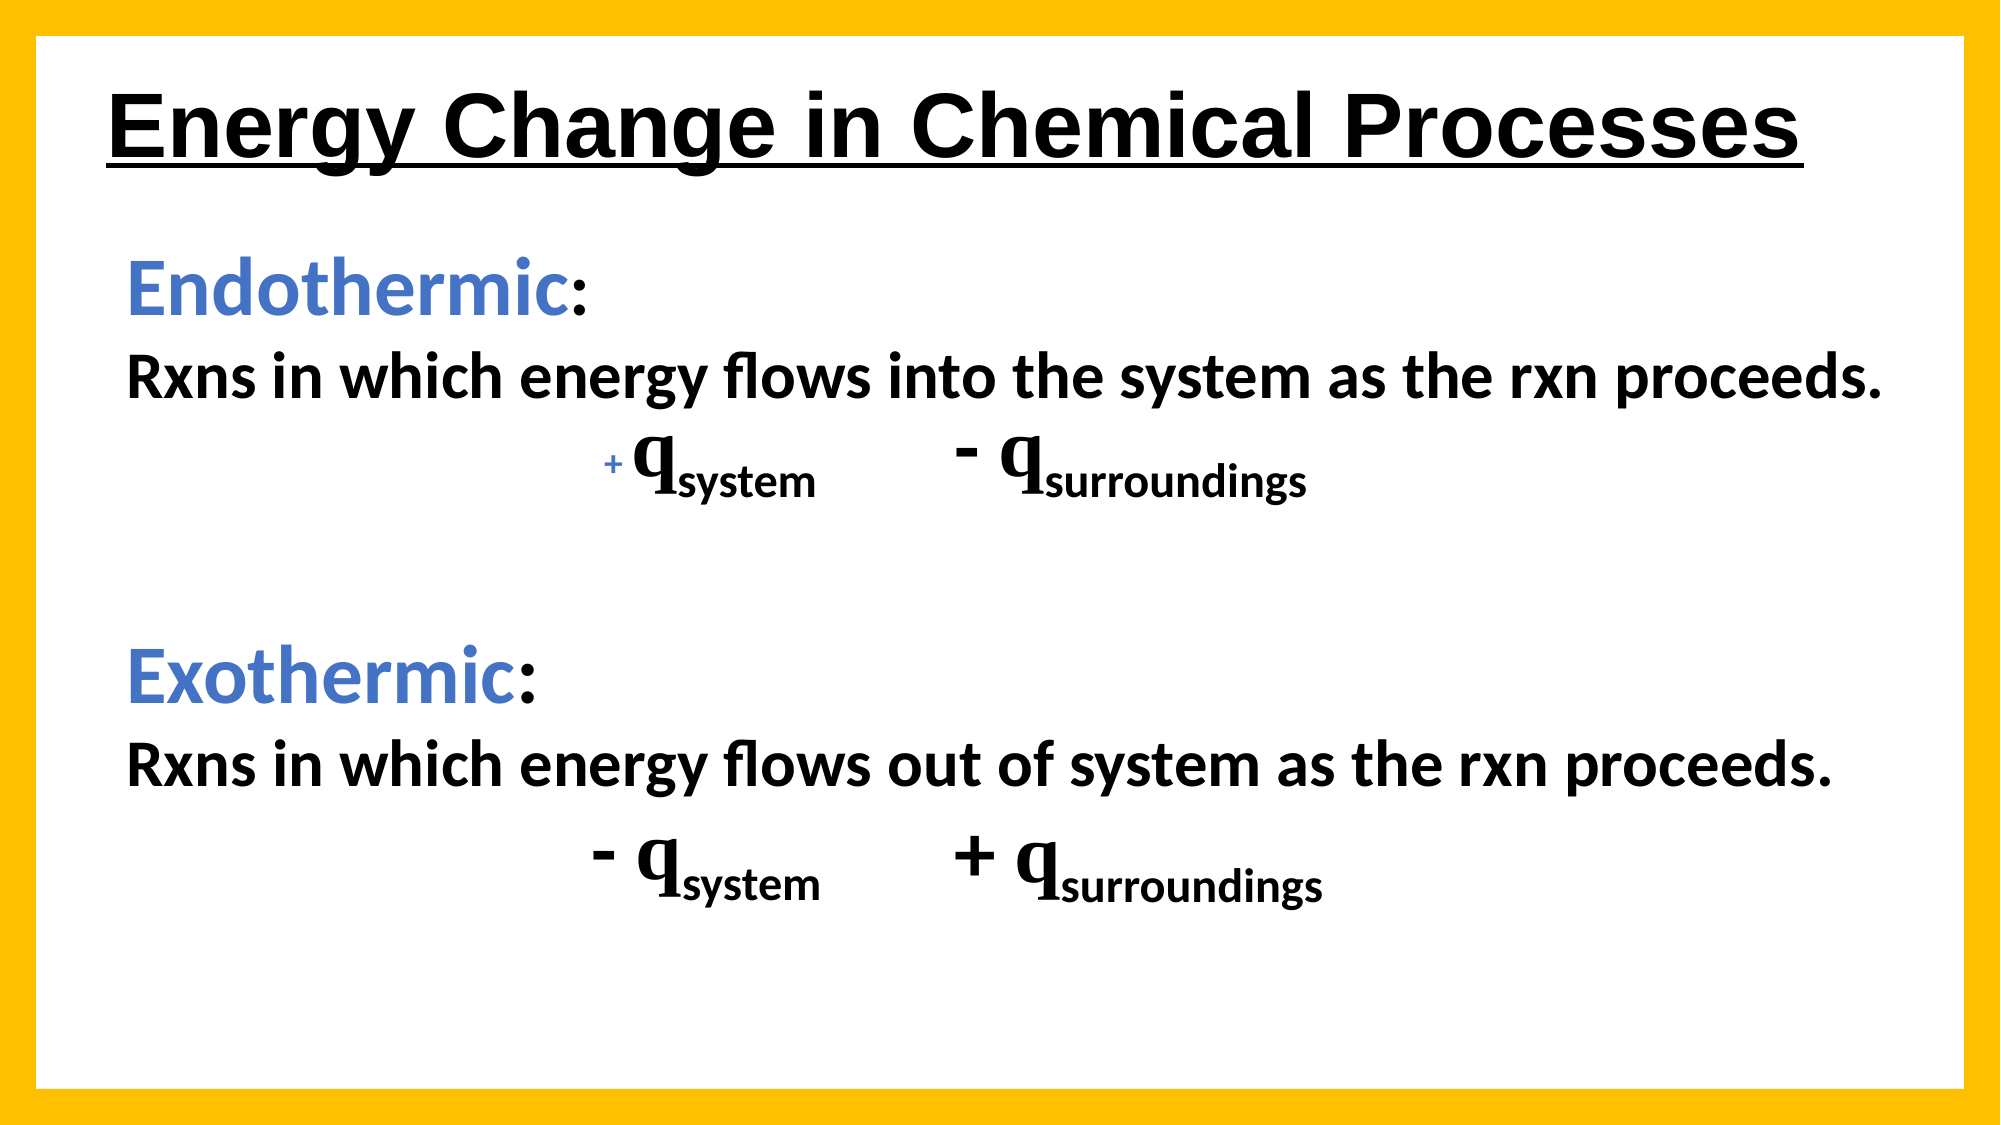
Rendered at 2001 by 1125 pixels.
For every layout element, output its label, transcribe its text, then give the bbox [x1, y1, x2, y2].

text_box - qsystem [576, 788, 867, 918]
text_box Exothermic: [111, 612, 623, 712]
text_box Rxns in which energy flows out of system as the rxn proceeds. [111, 712, 1897, 808]
text_box + qsystem [589, 385, 880, 515]
text_box - qsurroundings [939, 385, 1377, 515]
title Energy Change in Chemical Processes [91, 34, 1860, 222]
text_box Endothermic: [111, 224, 623, 324]
text_box Rxns in which energy flows into the system as the rxn proceeds. [111, 324, 1950, 420]
text_box + qsurroundings [939, 791, 1424, 920]
text_box [0, 0, 2000, 1125]
